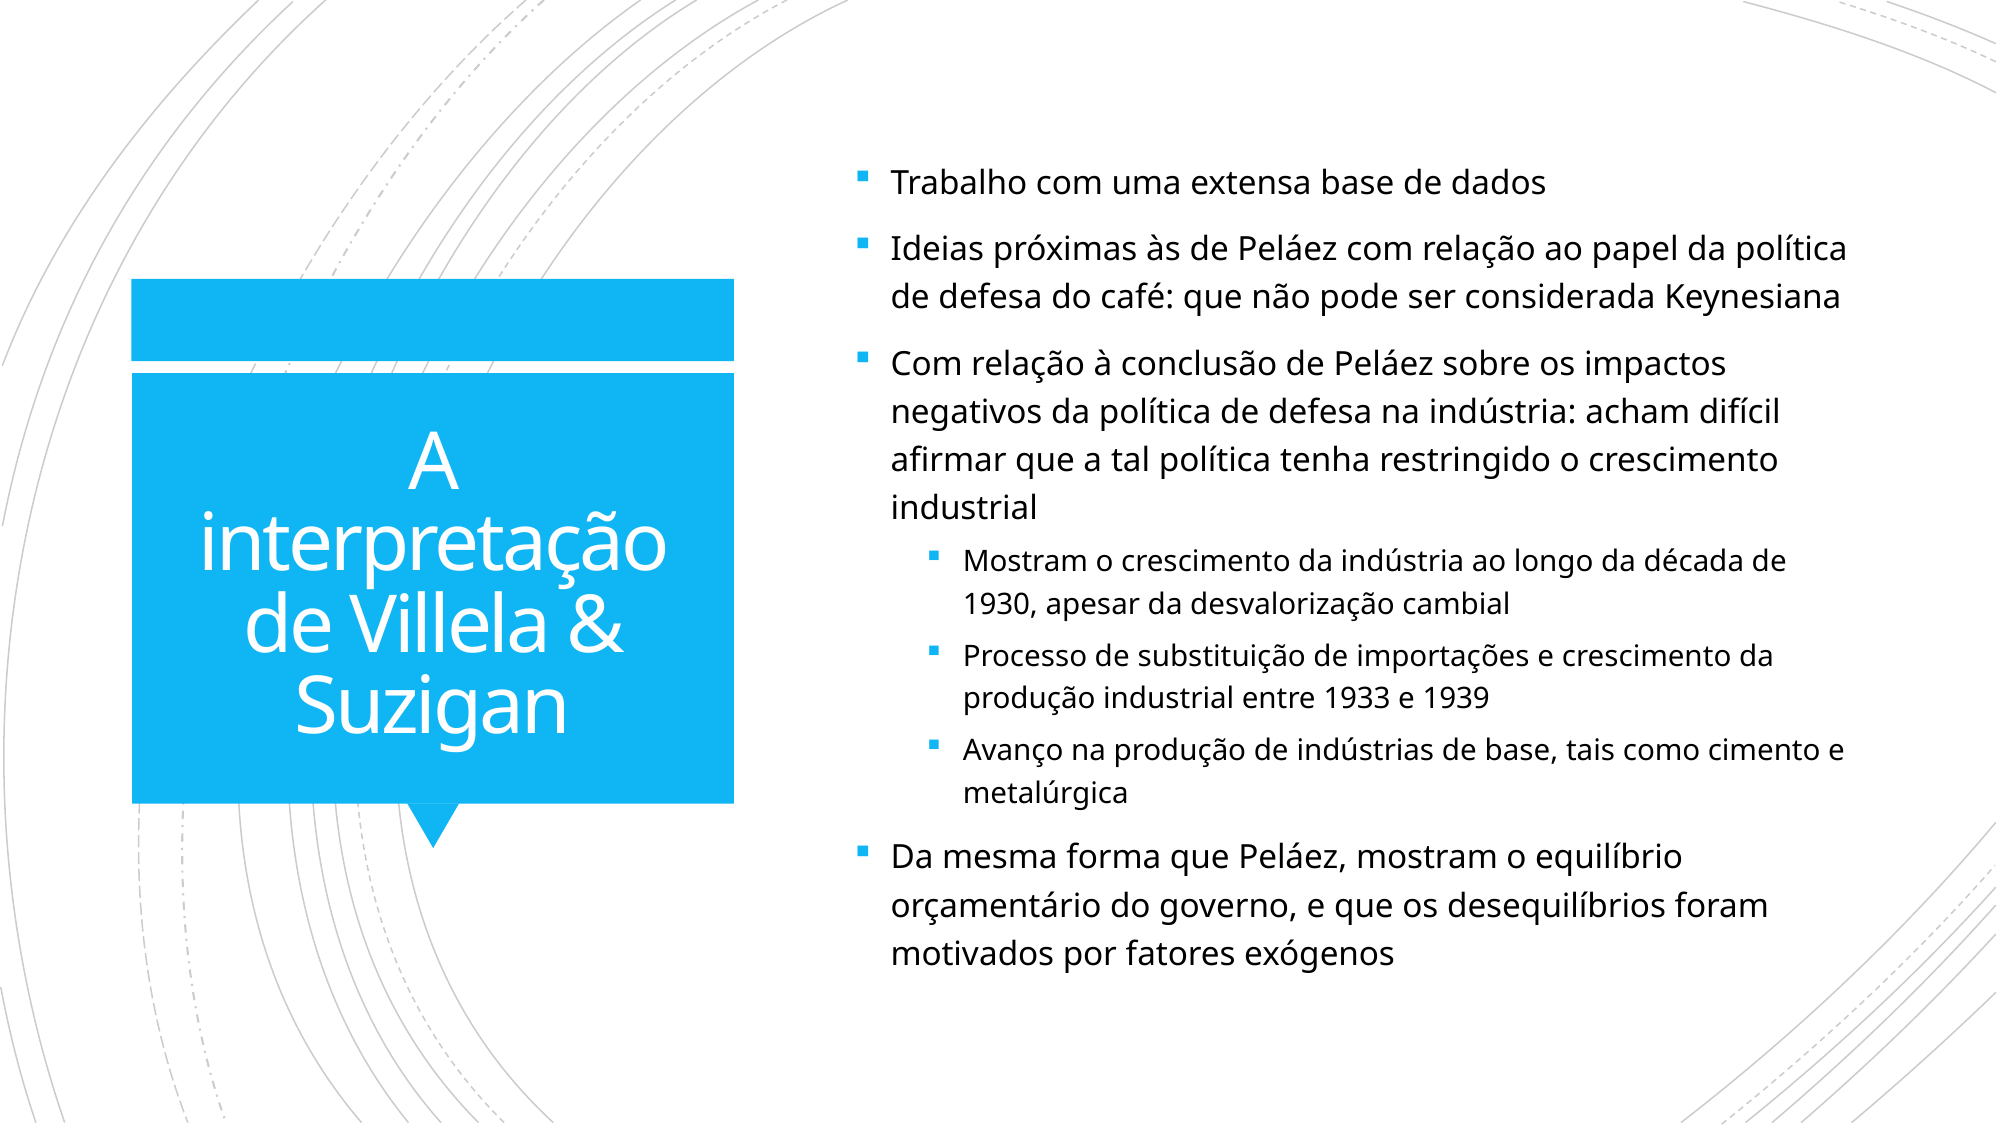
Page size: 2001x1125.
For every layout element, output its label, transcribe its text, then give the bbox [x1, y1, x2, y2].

list Trabalho com uma extensa base de dados Ideias próximas às de Peláez com relação ao papel da política de defesa do café: que não pode ser considerada Keynesiana Com relação à conclusão de Peláez sobre os impactos negativos da política de defesa na indústria: acham difícil afirmar que a tal política tenha restringido o crescimento industrial Mostram o crescimento da indústria ao longo da década de 1930, apesar da desvalorização cambial Processo de substituição de importações e crescimento da produção industrial entre 1933 e 1939 Avanço na produção de indústrias de base, tais como cimento e metalúrgica Da mesma forma que Peláez, mostram o equilíbrio orçamentário do governo, e que os desequilíbrios foram motivados por fatores exógenos [839, 131, 1871, 993]
title A interpretação de Villela & Suzigan [145, 385, 720, 789]
